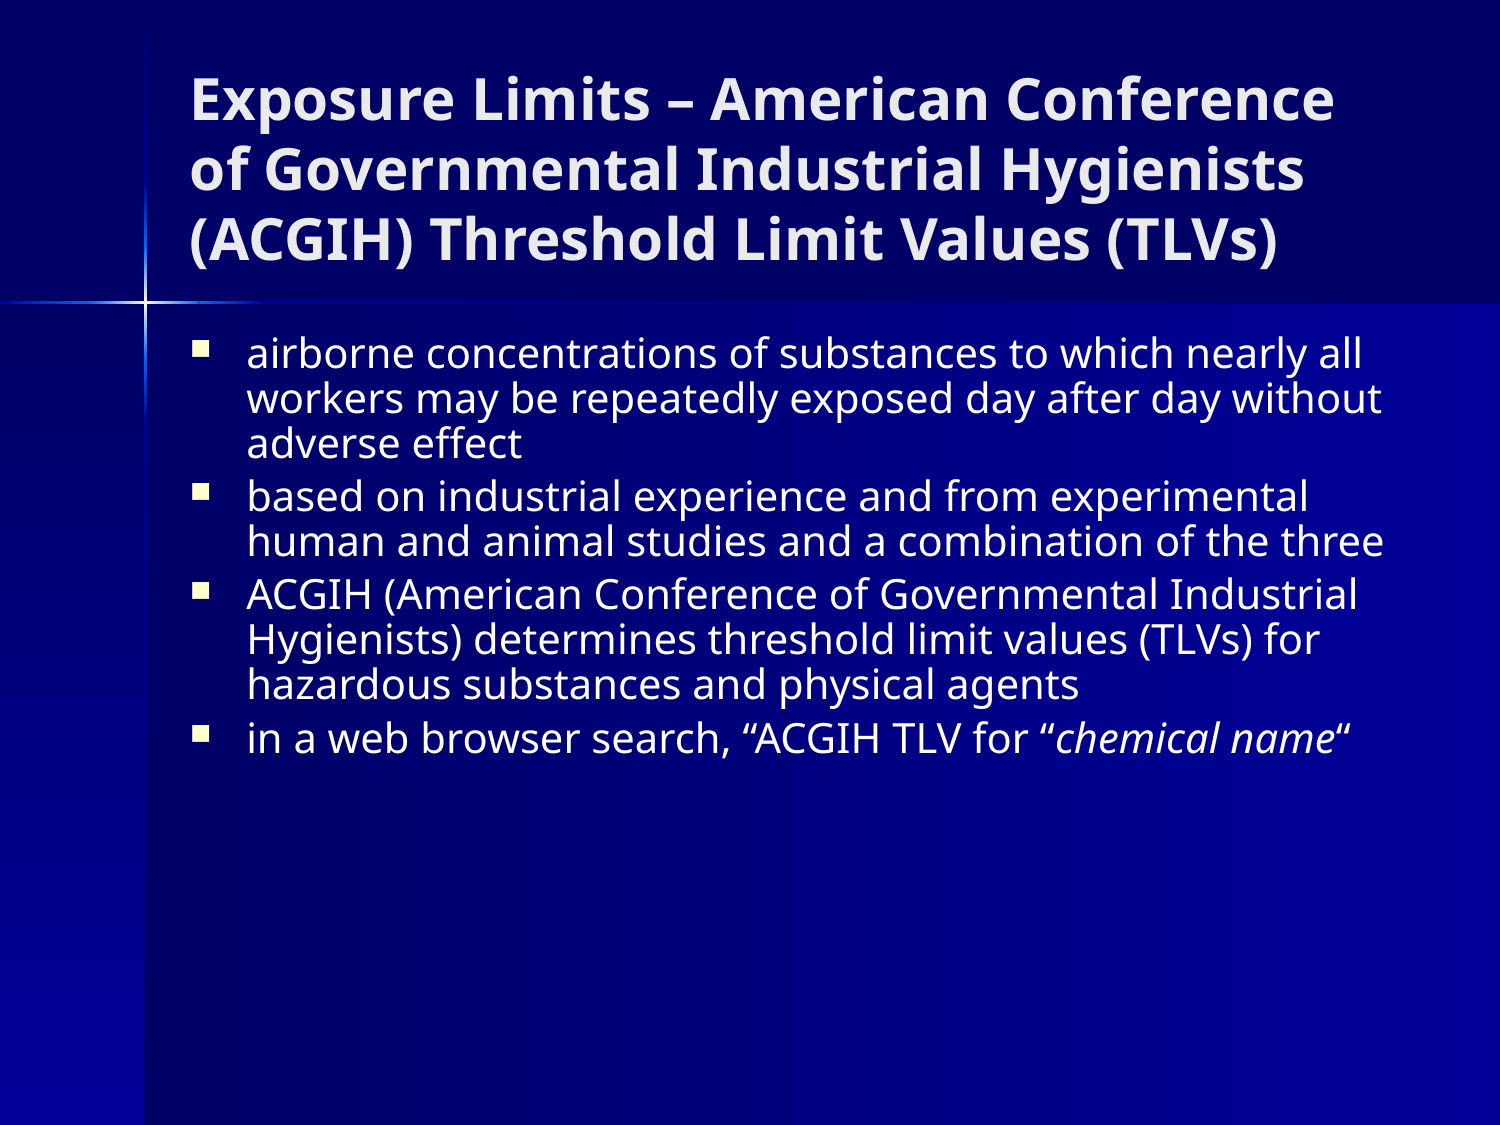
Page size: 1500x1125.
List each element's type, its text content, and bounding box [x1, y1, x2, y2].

title Exposure Limits – American Conference of Governmental Industrial Hygienists (ACGIH) Threshold Limit Values (TLVs) [174, 49, 1413, 286]
list airborne concentrations of substances to which nearly all workers may be repeatedly exposed day after day without adverse effect based on industrial experience and from experimental human and animal studies and a combination of the three ACGIH (American Conference of Governmental Industrial Hygienists) determines threshold limit values (TLVs) for hazardous substances and physical agents in a web browser search, “ACGIH TLV for “chemical name“ [174, 324, 1413, 1001]
